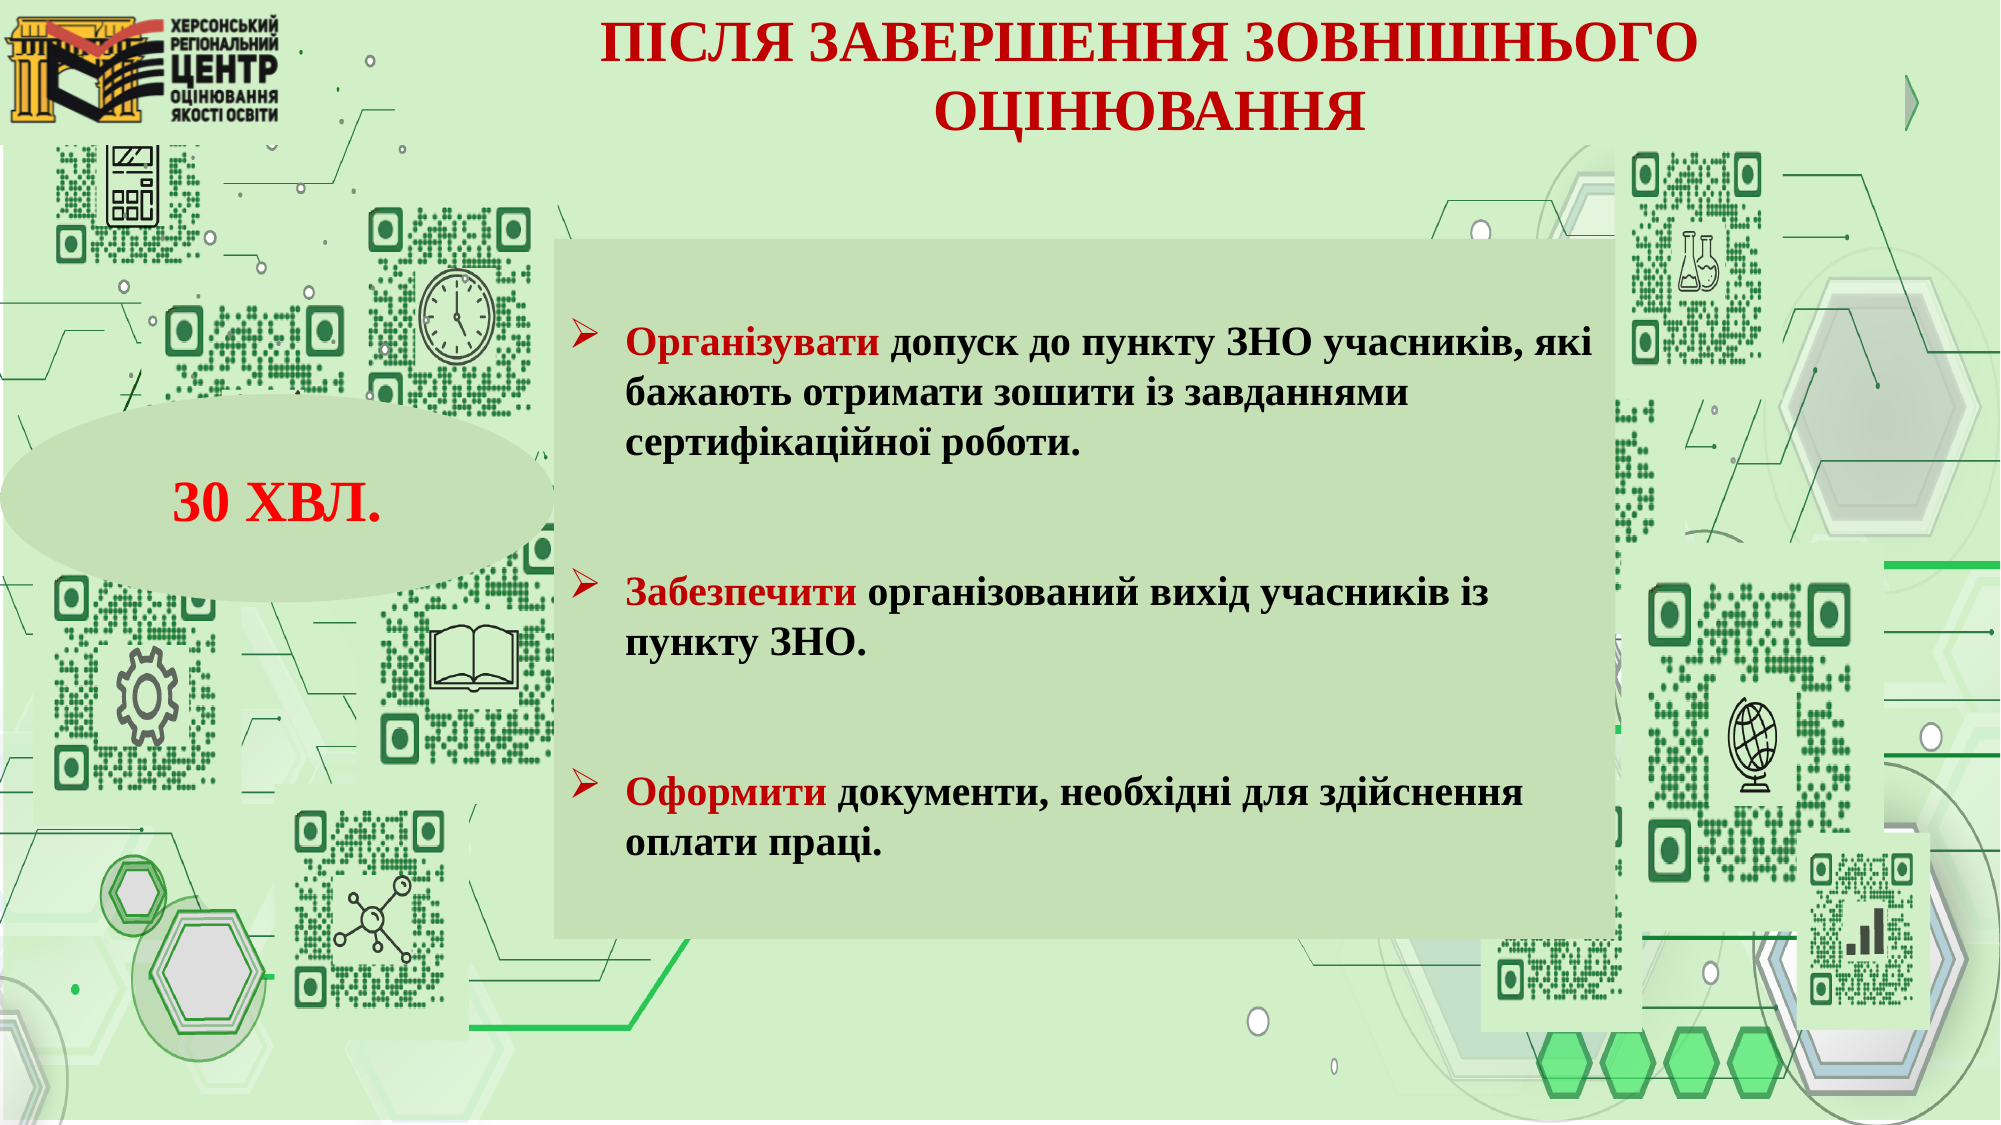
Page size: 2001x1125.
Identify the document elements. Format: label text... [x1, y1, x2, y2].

picture [0, 0, 2001, 1125]
text_box 30 ХВЛ. [0, 392, 553, 604]
text_box ПІСЛЯ ЗАВЕРШЕННЯ ЗОВНІШНЬОГО ОЦІНЮВАННЯ [394, 0, 1906, 146]
text_box Організувати допуск до пункту ЗНО учасників, які бажають отримати зошити із завданнями сертифікаційної роботи. Забезпечити організований вихід учасників із пункту ЗНО. Оформити документи, необхідні для здійснення оплати праці. [553, 238, 1616, 940]
